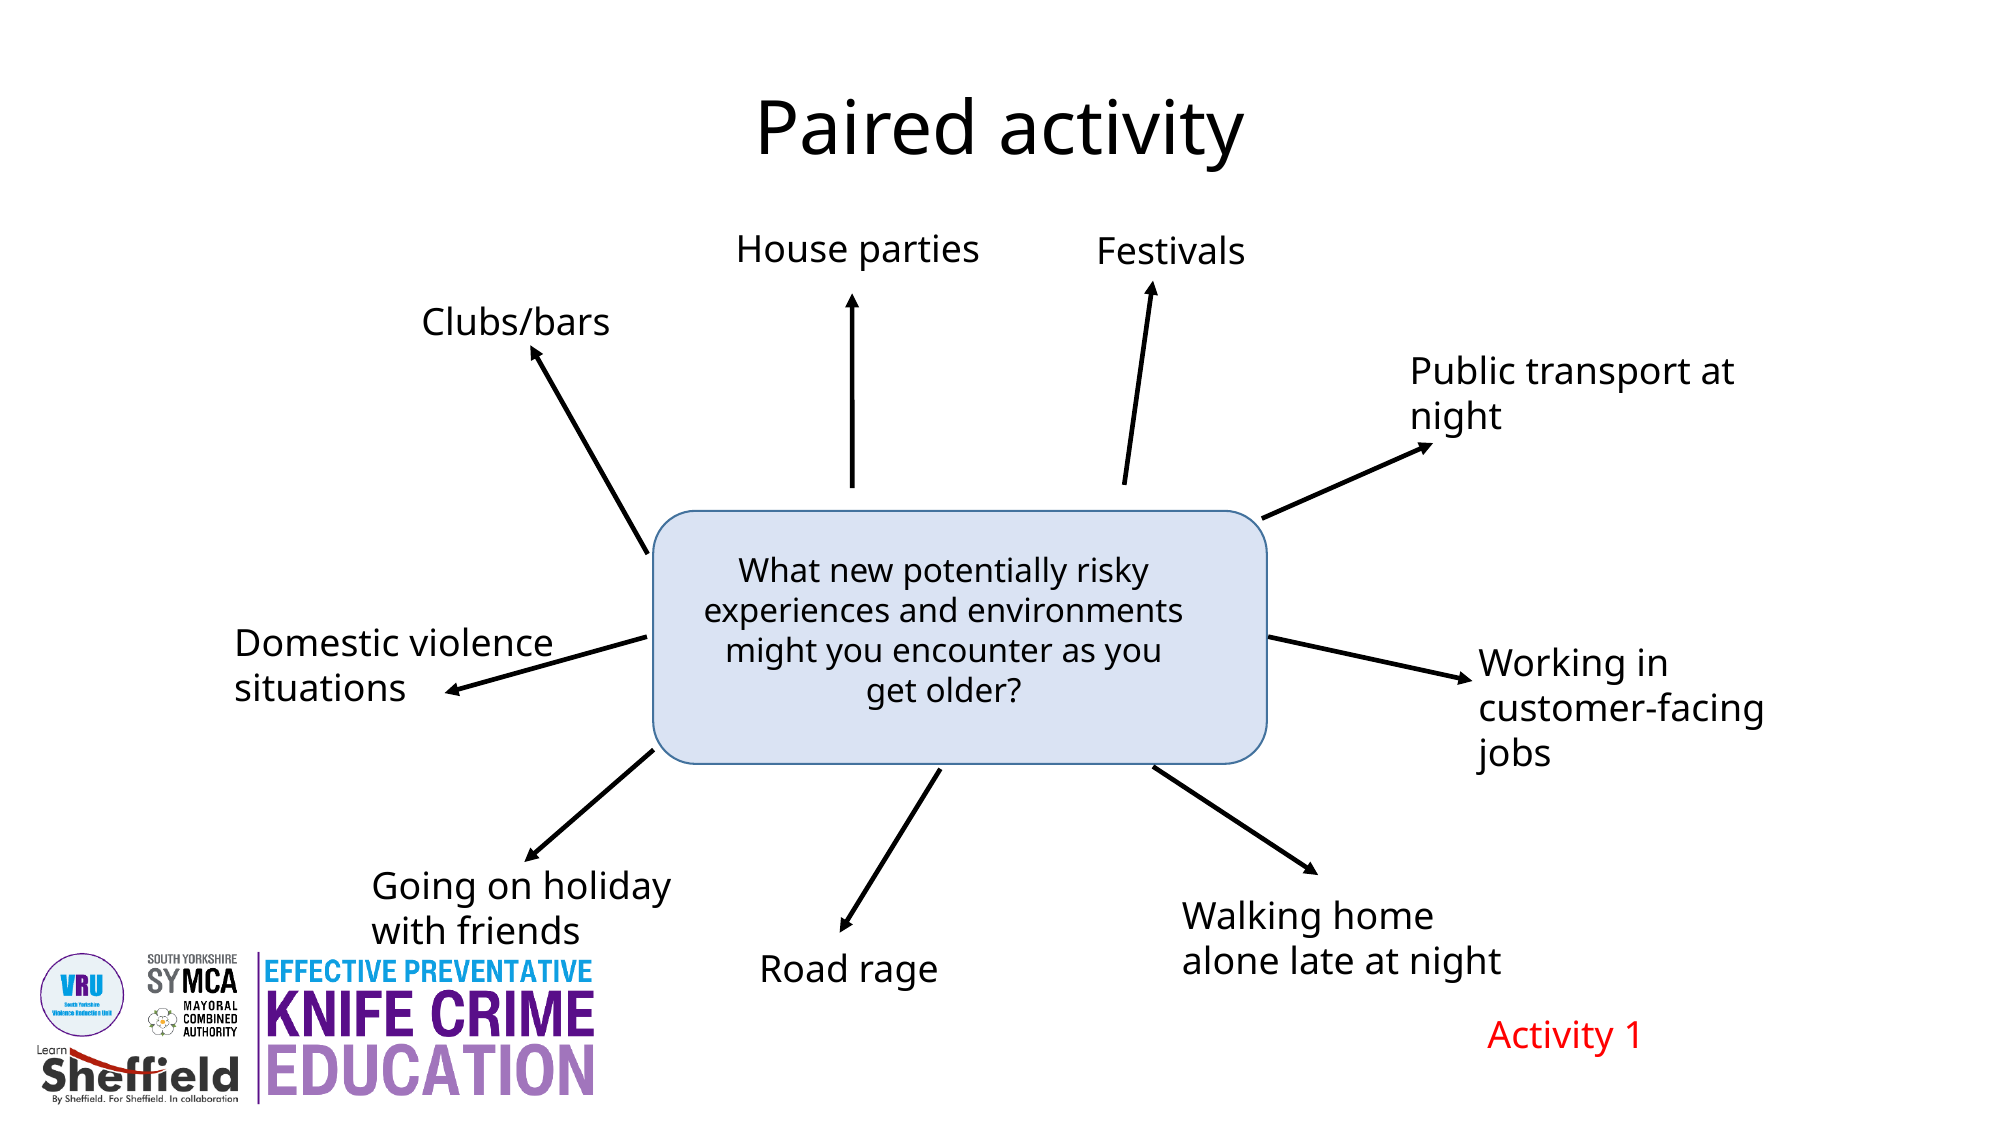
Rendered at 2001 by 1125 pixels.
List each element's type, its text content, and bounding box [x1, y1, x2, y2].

text_box Activity 1 [1472, 1003, 1929, 1064]
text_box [356, 749, 717, 961]
picture [0, 933, 624, 1117]
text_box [219, 217, 1825, 999]
text_box Paired activity [376, 72, 1624, 178]
